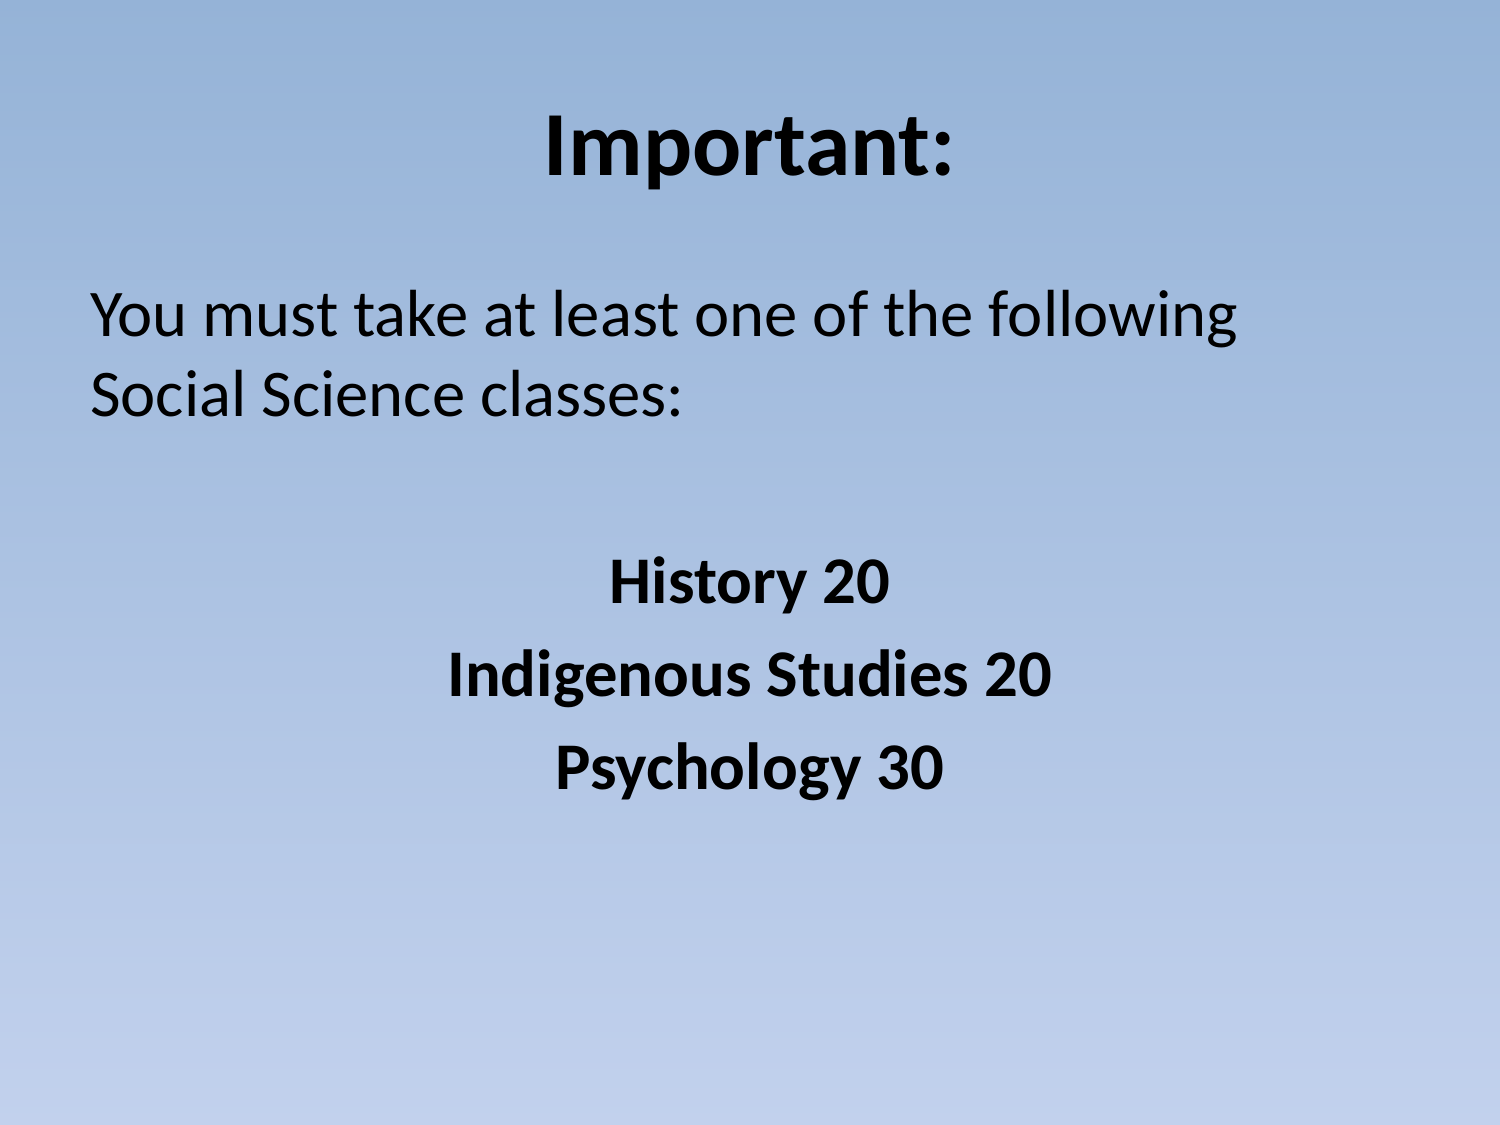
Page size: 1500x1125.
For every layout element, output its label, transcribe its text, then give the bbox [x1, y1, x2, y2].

title Important: [75, 45, 1425, 233]
list You must take at least one of the following Social Science classes: History 20 Indigenous Studies 20 Psychology 30 [75, 262, 1425, 1005]
